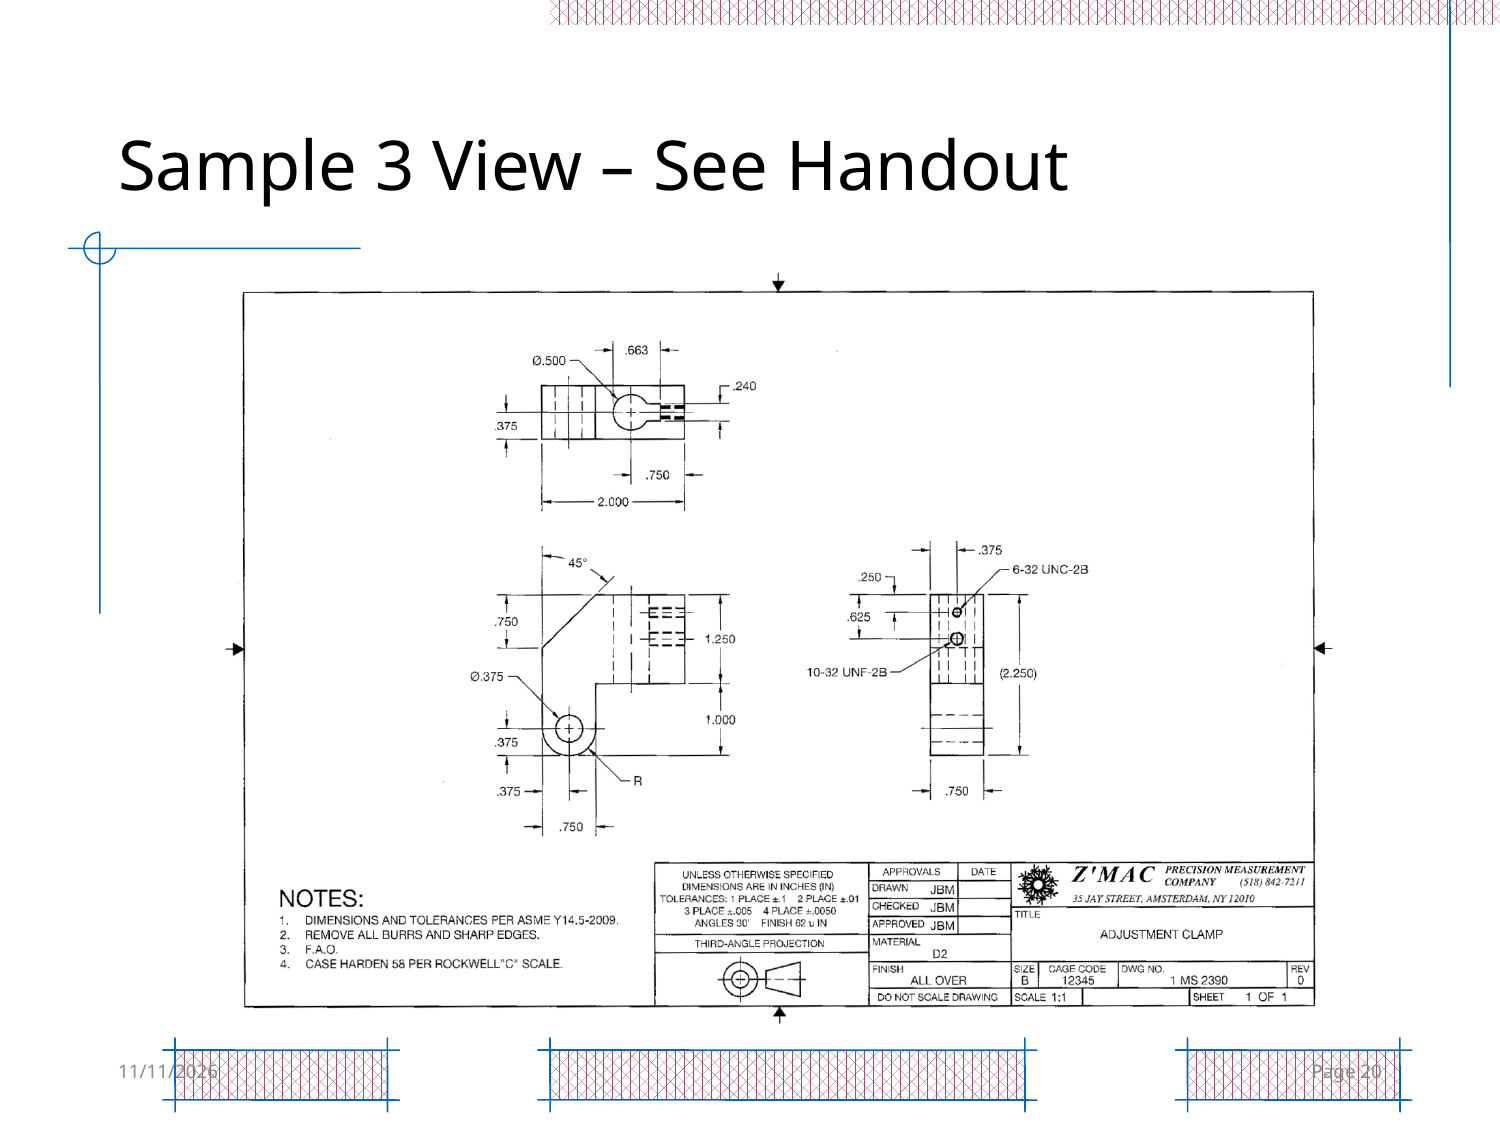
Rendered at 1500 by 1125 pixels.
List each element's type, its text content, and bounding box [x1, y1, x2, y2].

title Sample 3 View – See Handout [103, 59, 1397, 278]
slide_number Page 20 [1059, 1042, 1397, 1103]
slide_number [103, 1042, 441, 1103]
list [212, 262, 1350, 1036]
